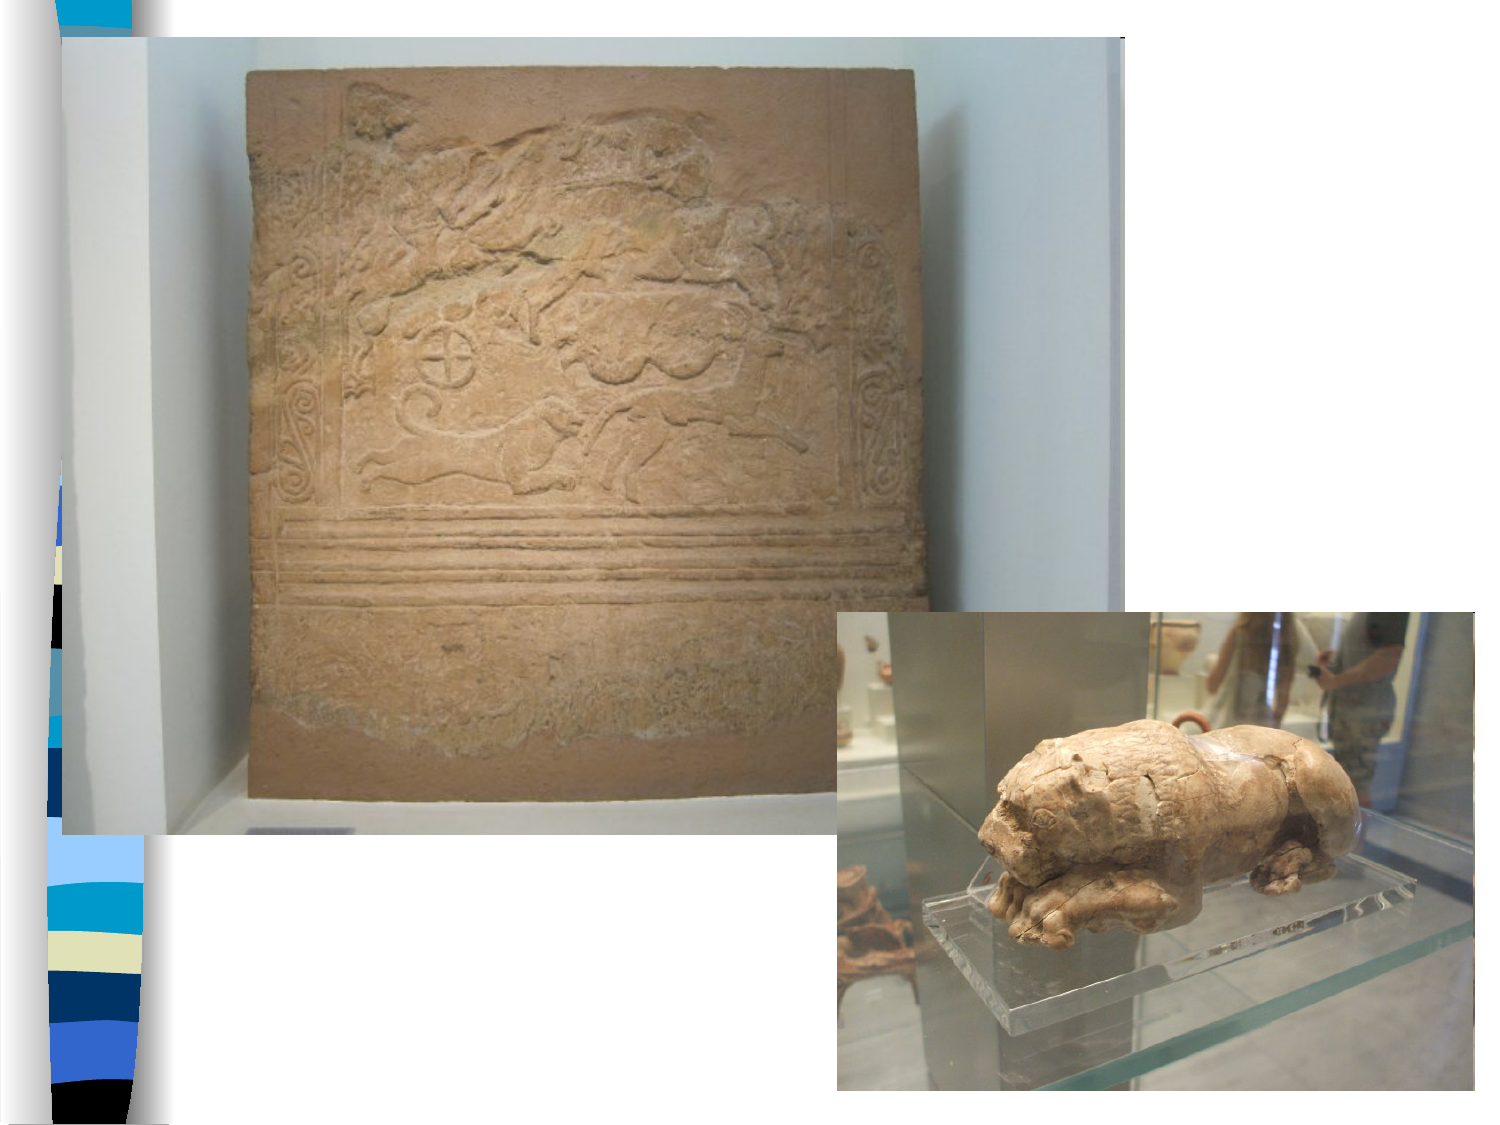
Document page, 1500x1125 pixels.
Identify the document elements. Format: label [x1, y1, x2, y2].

picture [62, 37, 1476, 1091]
